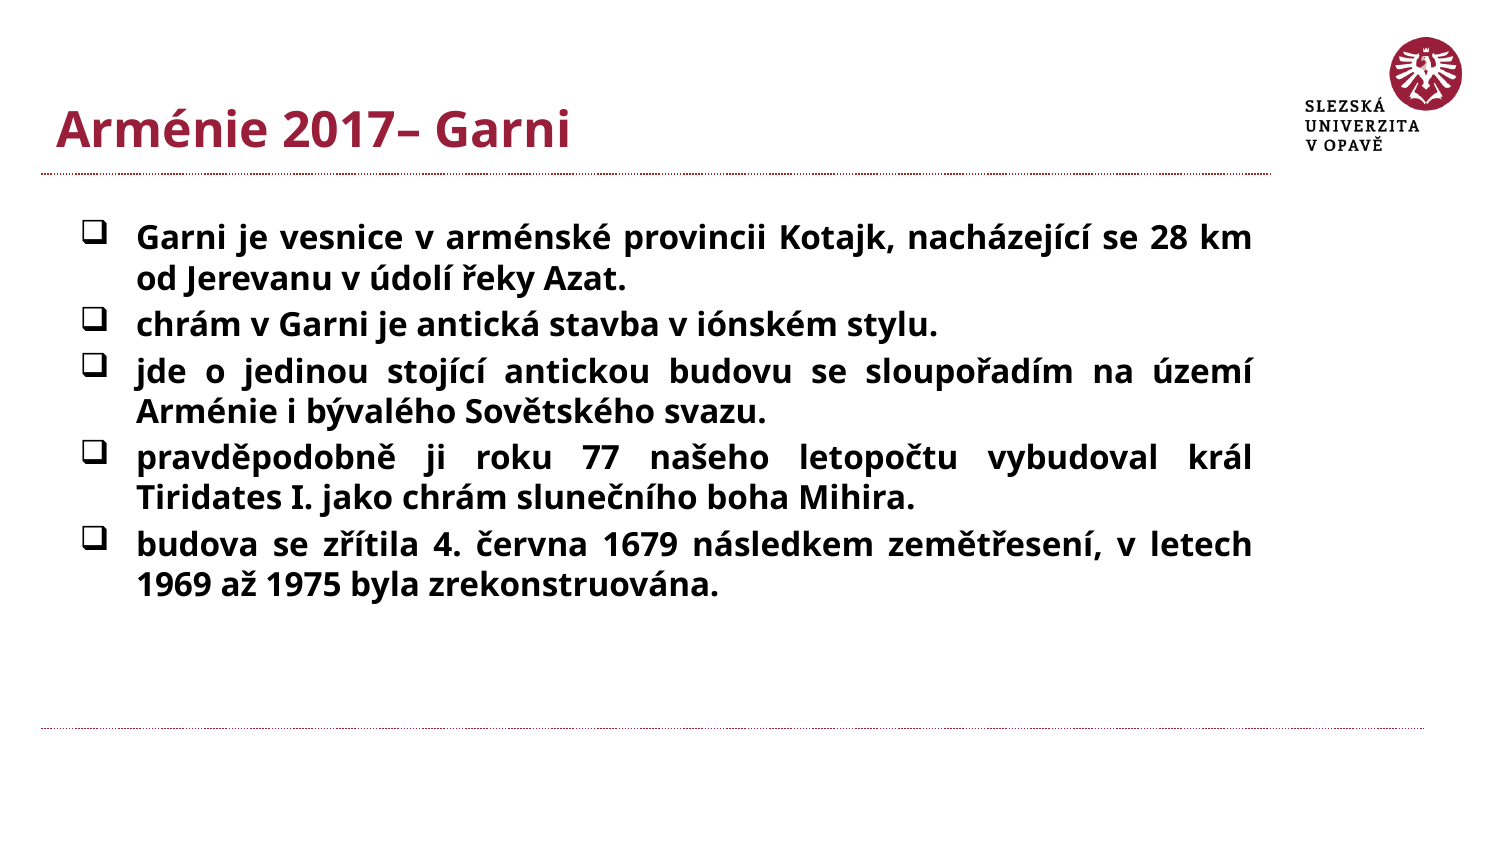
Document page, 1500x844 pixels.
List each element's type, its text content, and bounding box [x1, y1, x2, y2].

text_box Garni je vesnice v arménské provincii Kotajk, nacházející se 28 km od Jerevanu v údolí řeky Azat. chrám v Garni je antická stavba v iónském stylu. jde o jedinou stojící antickou budovu se sloupořadím na území Arménie i bývalého Sovětského svazu. pravděpodobně ji roku 77 našeho letopočtu vybudoval král Tiridates I. jako chrám slunečního boha Mihira. budova se zřítila 4. června 1679 následkem zemětřesení, v letech 1969 až 1975 byla zrekonstruována. [64, 209, 1270, 718]
title Arménie 2017– Garni [41, 89, 1270, 173]
picture [1304, 36, 1463, 151]
